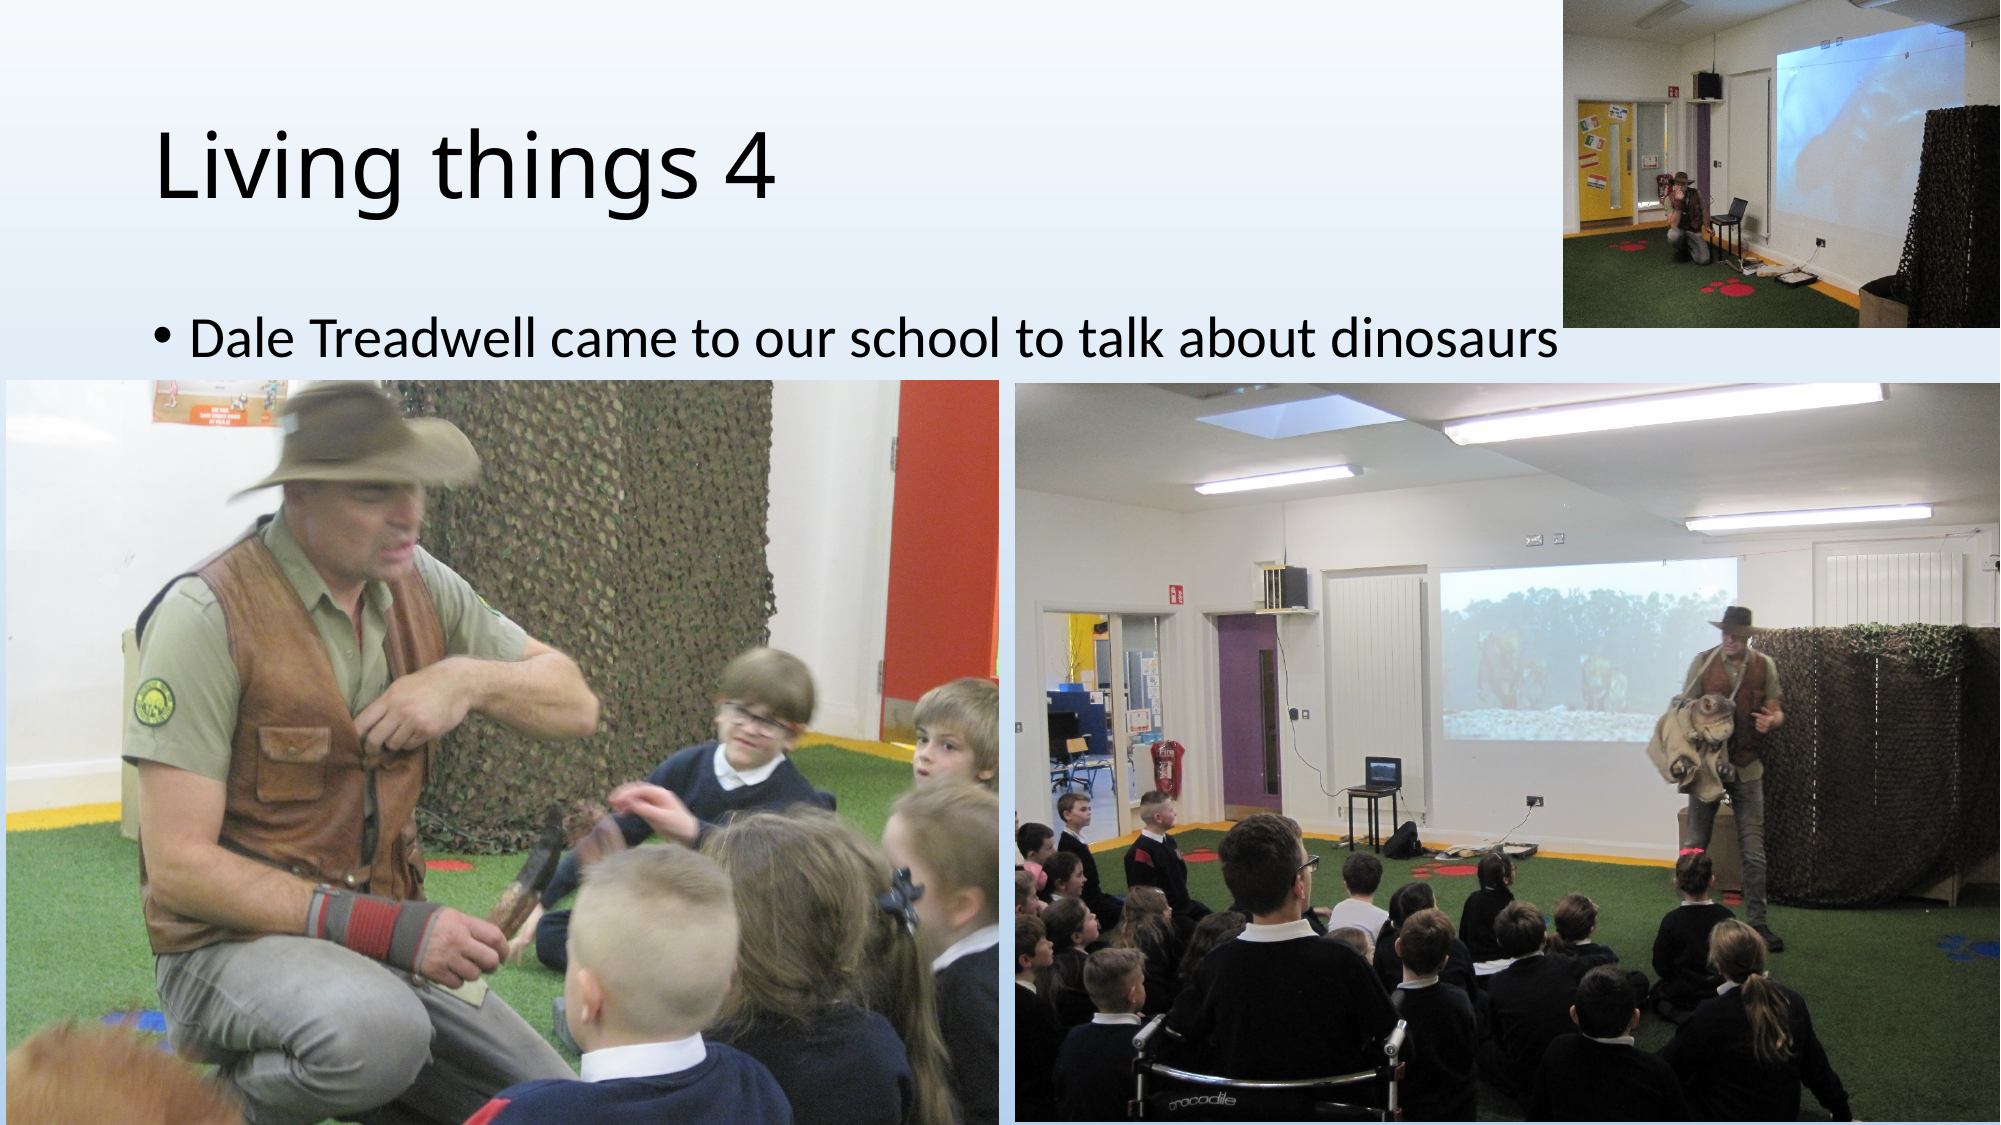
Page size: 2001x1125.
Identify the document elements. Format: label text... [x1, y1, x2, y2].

picture [6, 380, 999, 1125]
list Dale Treadwell came to our school to talk about dinosaurs [137, 299, 1863, 1014]
title Living things 4 [137, 59, 1563, 278]
picture [1015, 383, 2000, 1122]
picture [1563, 0, 2000, 328]
